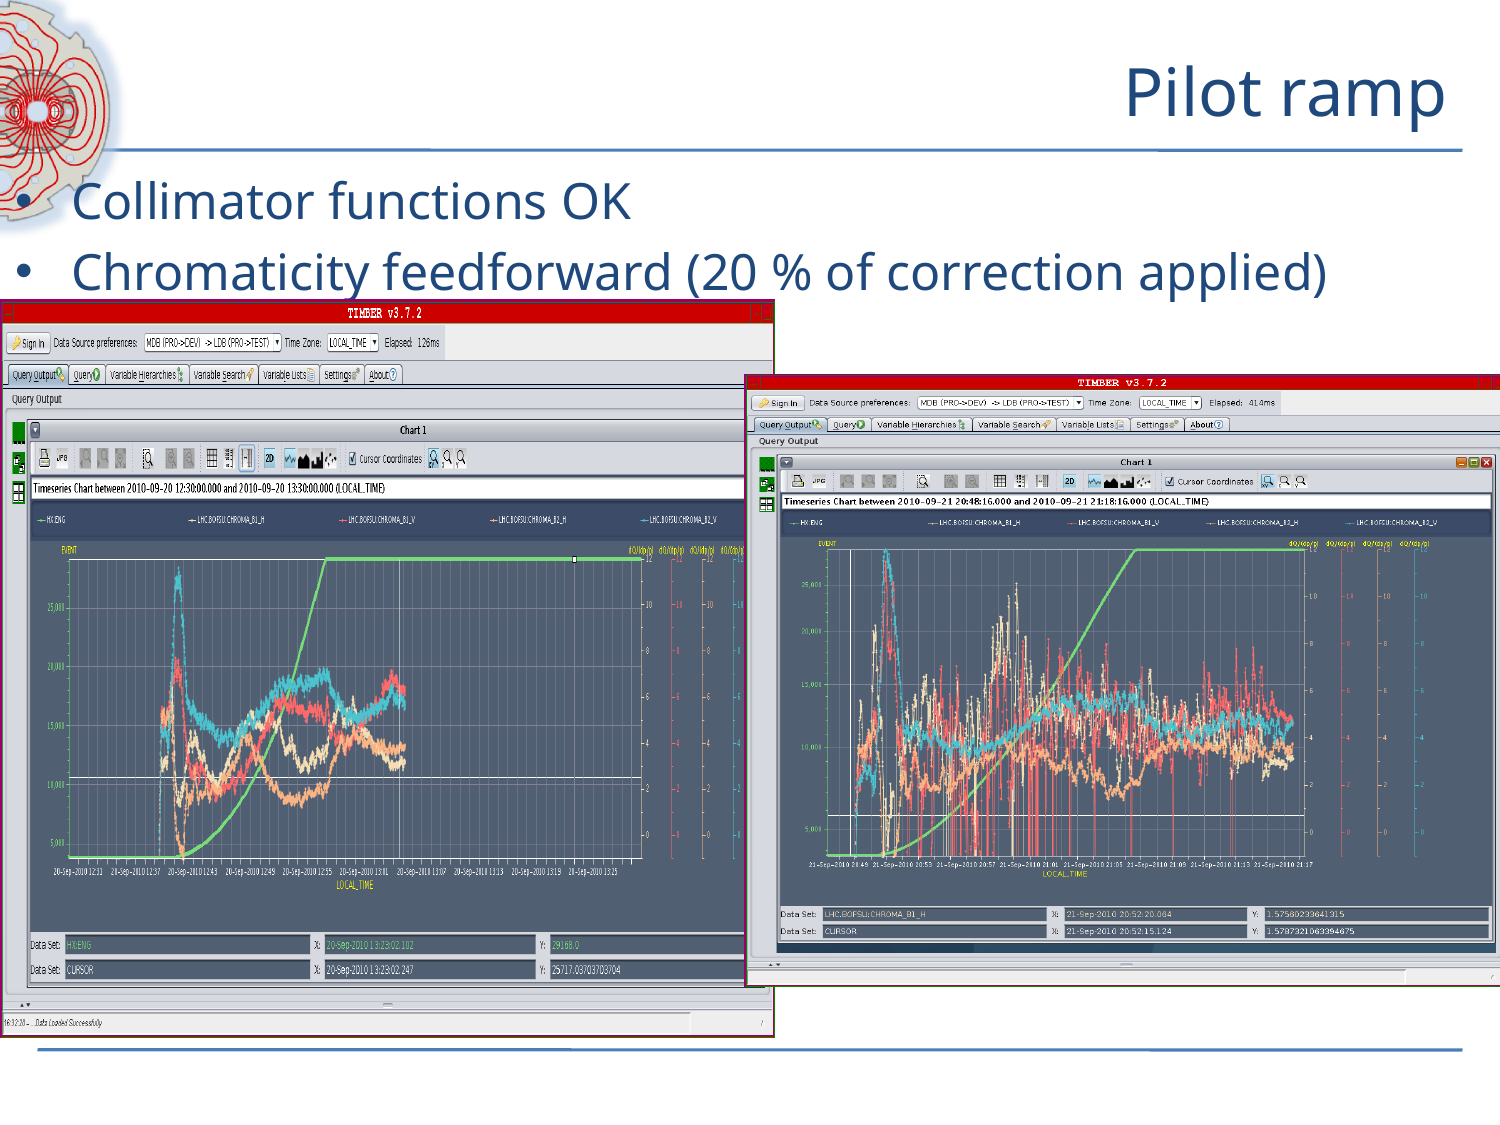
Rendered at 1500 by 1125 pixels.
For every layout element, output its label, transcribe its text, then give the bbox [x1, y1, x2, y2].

text_box [0, 0, 50, 50]
picture [0, 2, 108, 162]
list Collimator functions OK Chromaticity feedforward (20 % of correction applied) [0, 162, 1476, 373]
title Pilot ramp [99, 24, 1463, 156]
picture [0, 299, 1500, 1038]
